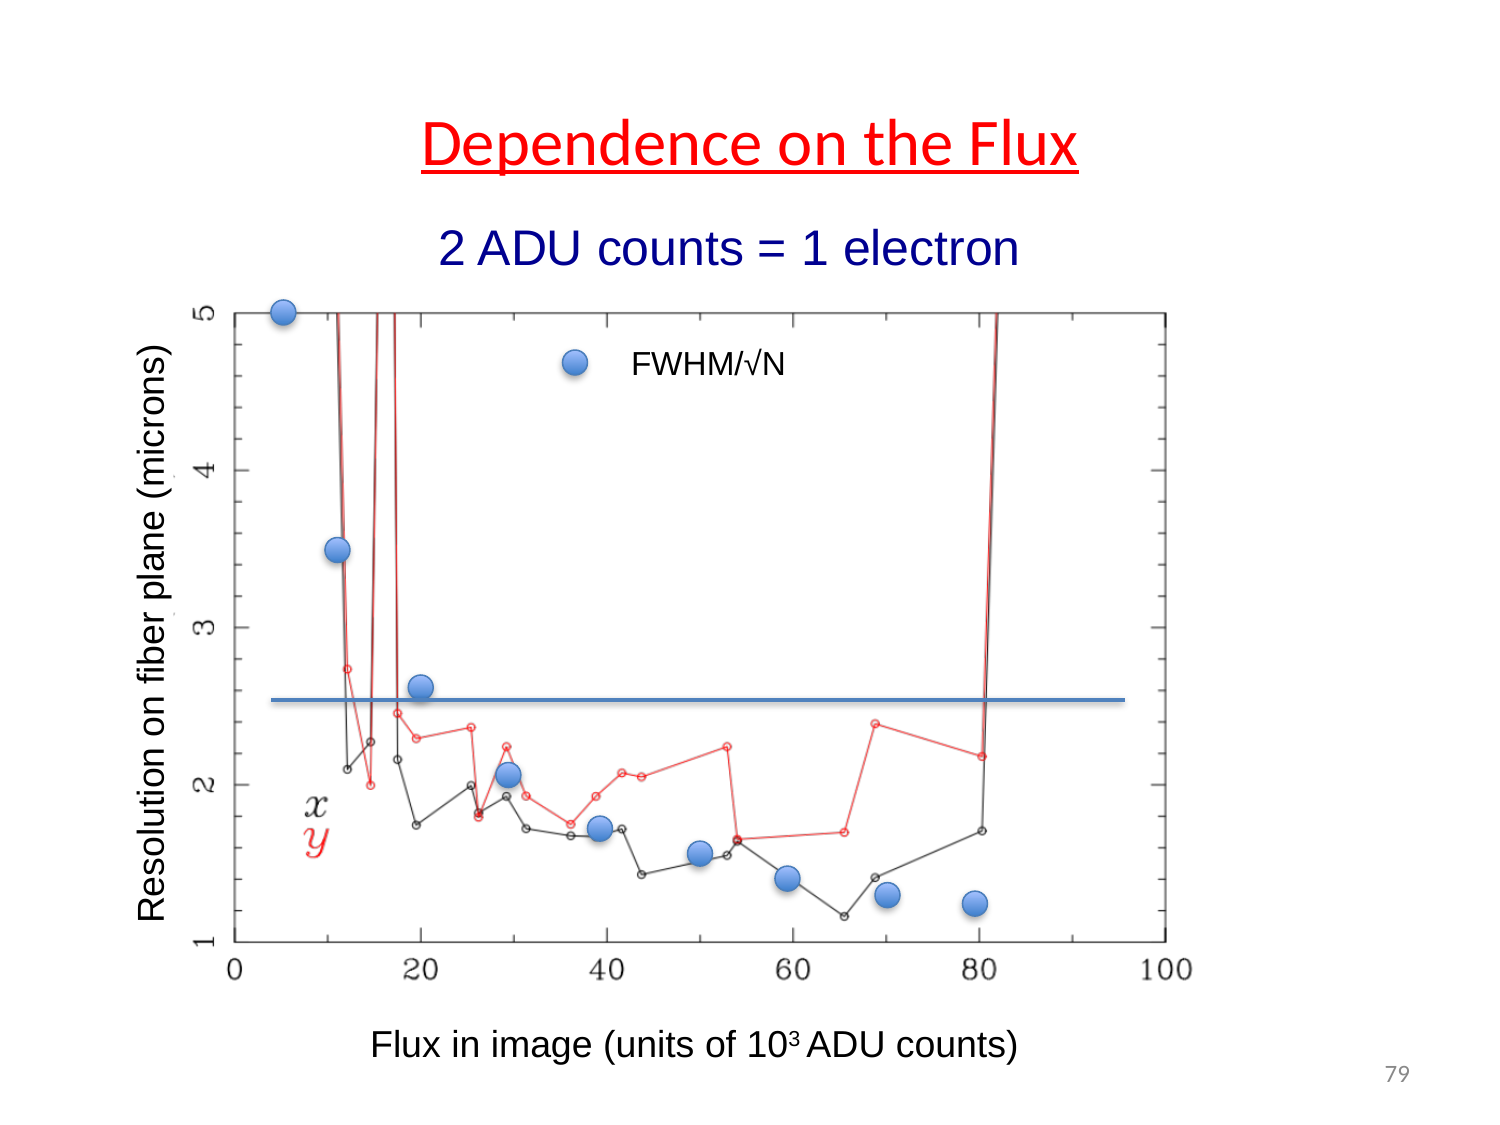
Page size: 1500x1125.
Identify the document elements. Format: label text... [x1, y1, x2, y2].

slide_number 79 [1074, 1042, 1425, 1103]
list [335, 709, 1039, 1125]
text_box [270, 299, 297, 326]
text_box Resolution on fiber plane (microns) [119, 329, 179, 939]
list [335, 125, 1039, 699]
text_box [324, 539, 330, 561]
title Dependence on the Flux [75, 45, 1425, 233]
